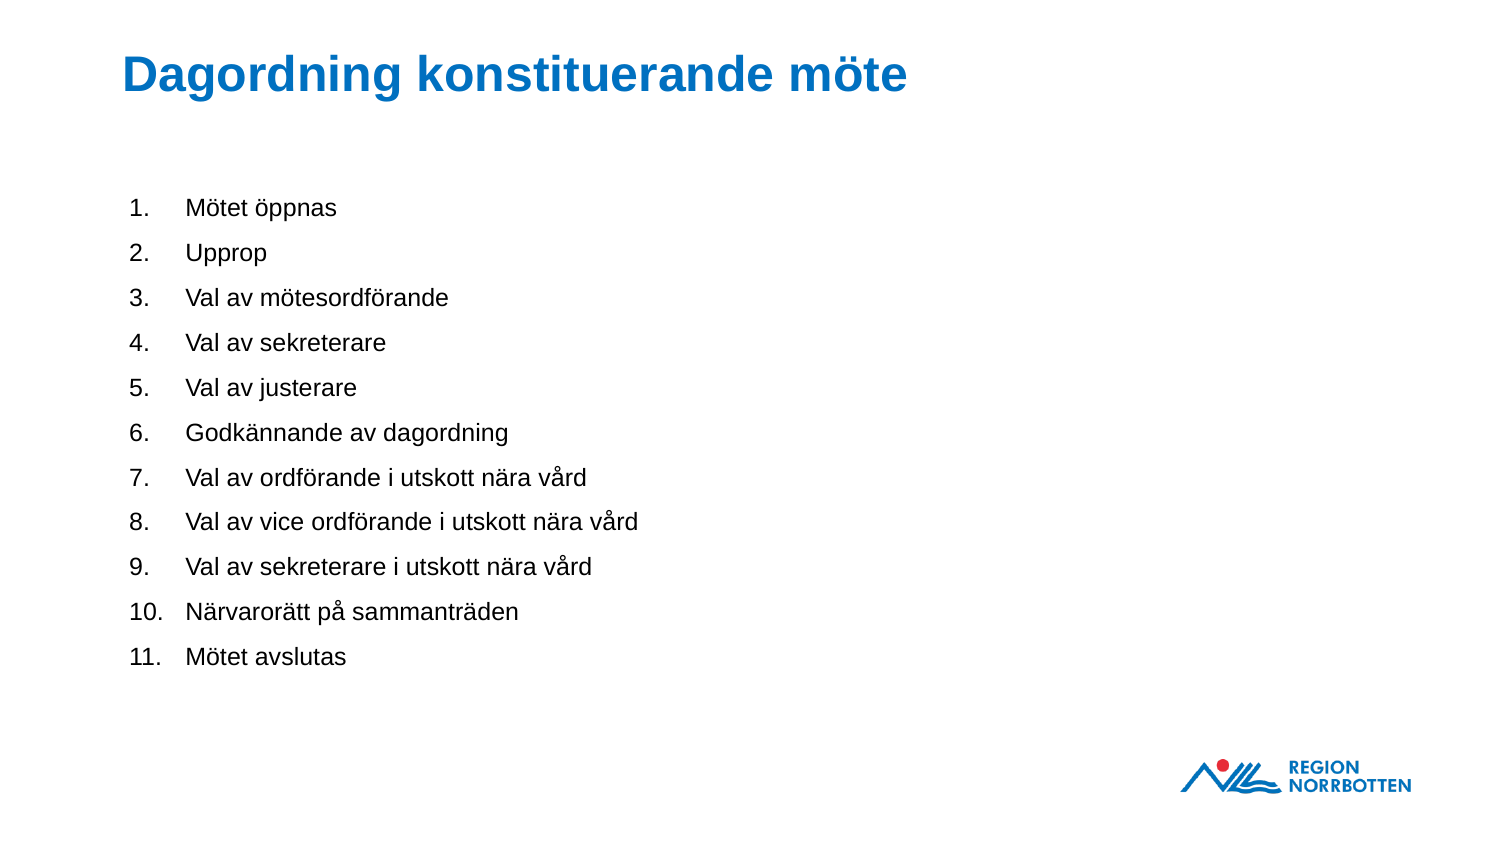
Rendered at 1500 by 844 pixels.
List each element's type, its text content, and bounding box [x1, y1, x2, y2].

picture [1170, 749, 1423, 803]
text_box Dagordning konstituerande möte [107, 34, 1138, 110]
text_box Mötet öppnas Upprop Val av mötesordförande Val av sekreterare Val av justerare Godkännande av dagordning Val av ordförande i utskott nära vård Val av vice ordförande i utskott nära vård Val av sekreterare i utskott nära vård Närvarorätt på sammanträden Mötet avslutas [114, 169, 1196, 678]
